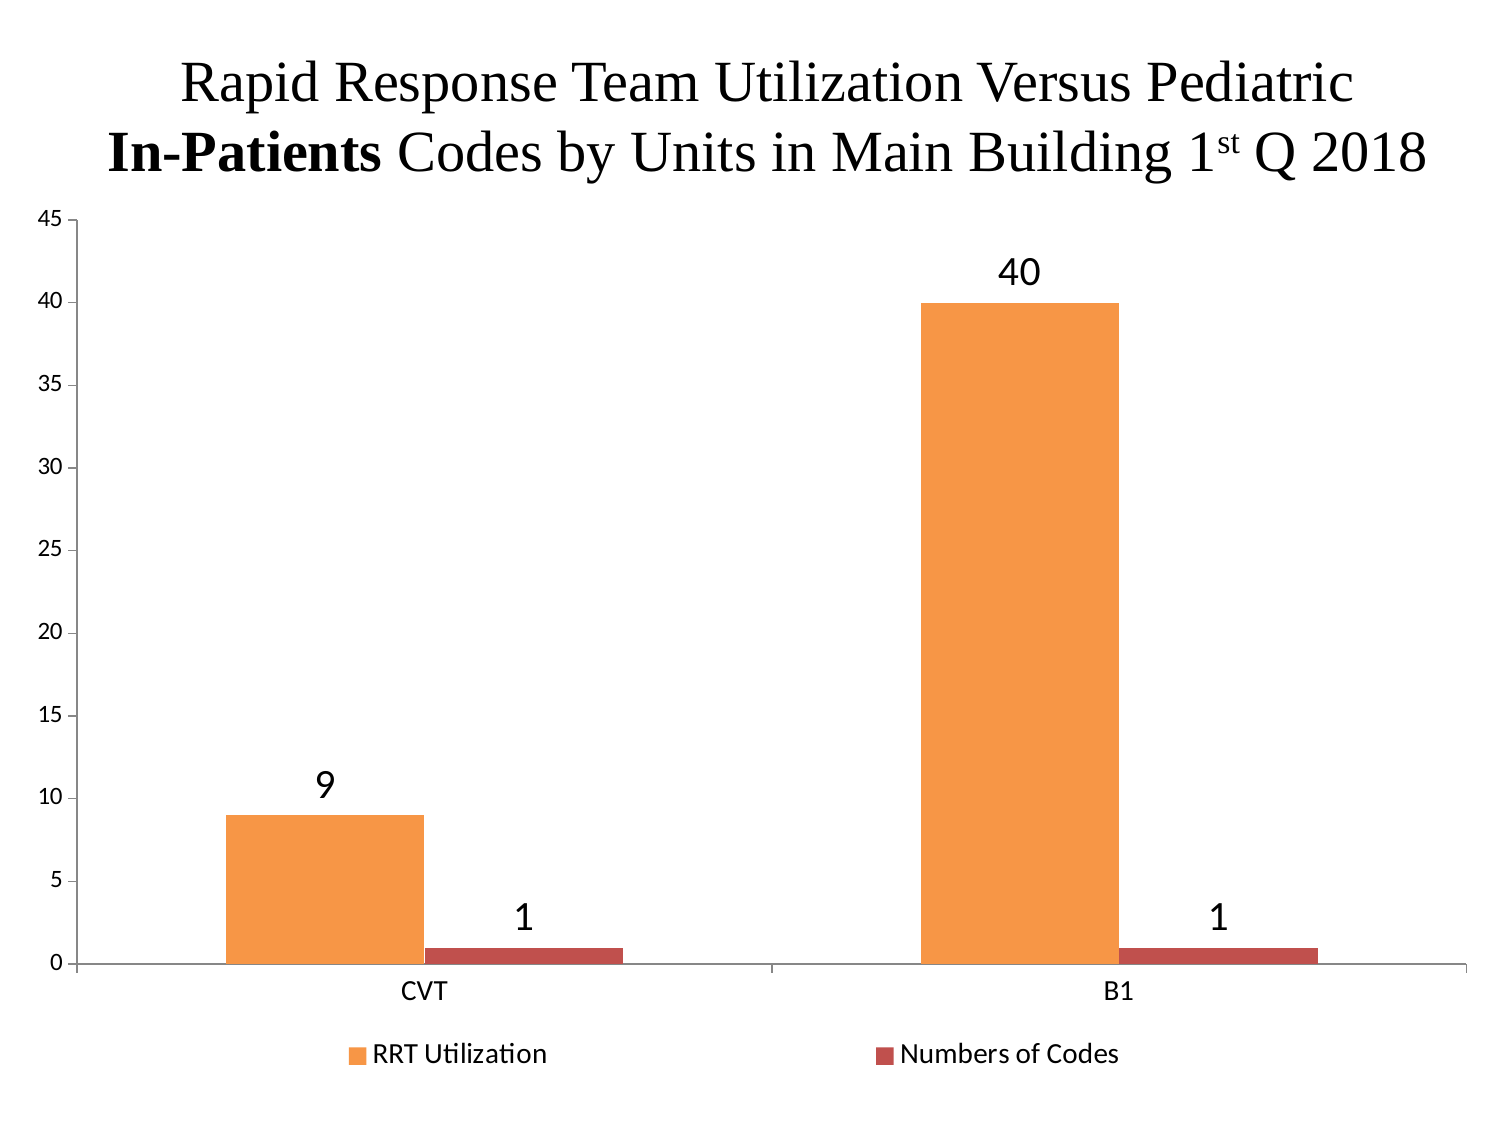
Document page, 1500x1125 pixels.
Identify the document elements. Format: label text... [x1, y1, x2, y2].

title Rapid Response Team Utilization Versus Pediatric In-Patients Codes by Units in Main Building 1st Q 2018 [76, 19, 1459, 172]
chart [17, 172, 1483, 1095]
